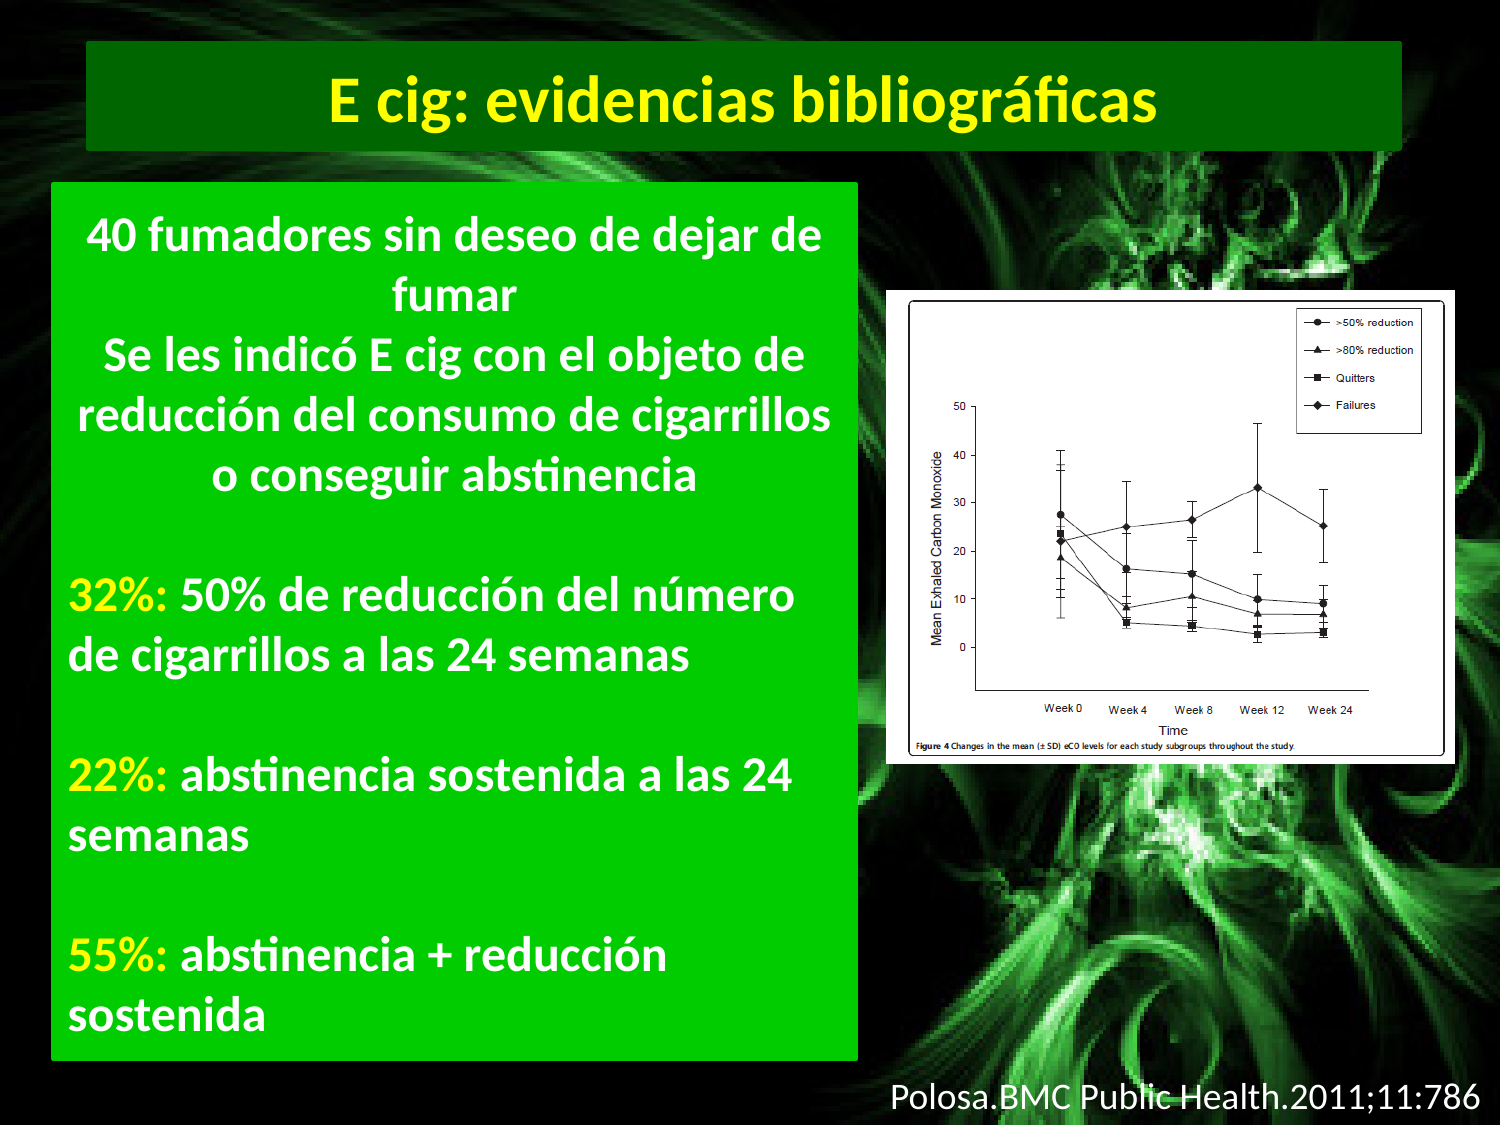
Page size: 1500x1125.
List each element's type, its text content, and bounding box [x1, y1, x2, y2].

text_box 40 fumadores sin deseo de dejar de fumar Se les indicó E cig con el objeto de reducción del consumo de cigarrillos o conseguir abstinencia 32%: 50% de reducción del número de cigarrillos a las 24 semanas 22%: abstinencia sostenida a las 24 semanas 55%: abstinencia + reducción sostenida [51, 182, 858, 1061]
text_box Polosa.BMC Public Health.2011;11:786 [875, 1064, 1497, 1125]
text_box E cig: evidencias bibliográficas [86, 41, 1402, 151]
picture [0, 0, 1500, 1125]
